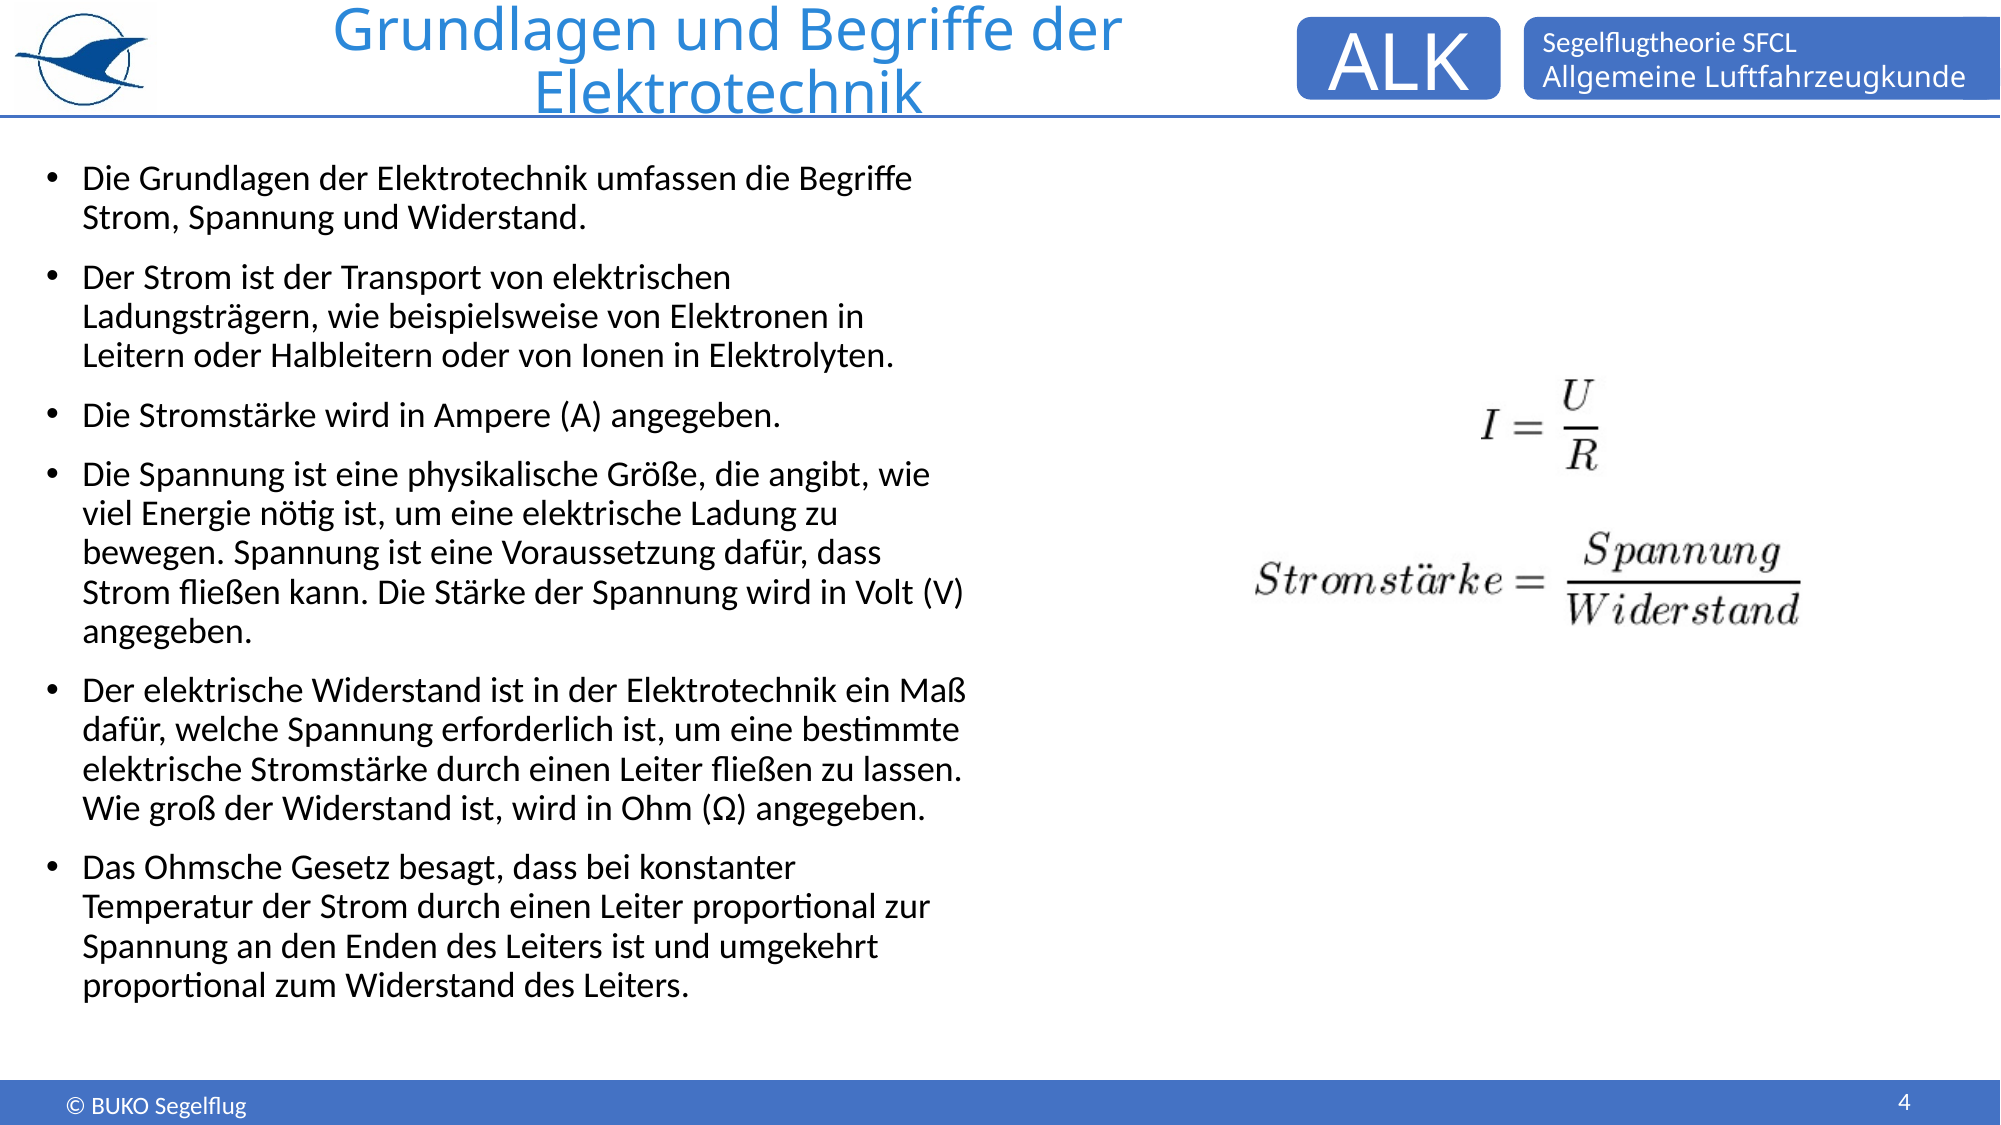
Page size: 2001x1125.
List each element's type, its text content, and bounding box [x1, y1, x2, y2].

slide_number 4 [1883, 1077, 1972, 1125]
picture [14, 2, 157, 115]
title Grundlagen und Begriffe der Elektrotechnik [156, 21, 1300, 105]
picture [1251, 527, 1818, 627]
list Die Grundlagen der Elektrotechnik umfassen die Begriffe Strom, Spannung und Widerstand. Der Strom ist der Transport von elektrischen Ladungsträgern, wie beispielsweise von Elektronen in Leitern oder Halbleitern oder von Ionen in Elektrolyten. Die Stromstärke wird in Ampere (A) angegeben. Die Spannung ist eine physikalische Größe, die angibt, wie viel Energie nötig ist, um eine elektrische Ladung zu bewegen. Spannung ist eine Voraussetzung dafür, dass Strom fließen kann. Die Stärke der Spannung wird in Volt (V) angegeben. Der elektrische Widerstand ist in der Elektrotechnik ein Maß dafür, welche Spannung erforderlich ist, um eine bestimmte elektrische Stromstärke durch einen Leiter fließen zu lassen. Wie groß der Widerstand ist, wird in Ohm (Ω) angegeben. Das Ohmsche Gesetz besagt, dass bei konstanter Temperatur der Strom durch einen Leiter proportional zur Spannung an den Enden des Leiters ist und umgekehrt proportional zum Widerstand des Leiters. [31, 151, 988, 1050]
picture [1480, 364, 1611, 477]
